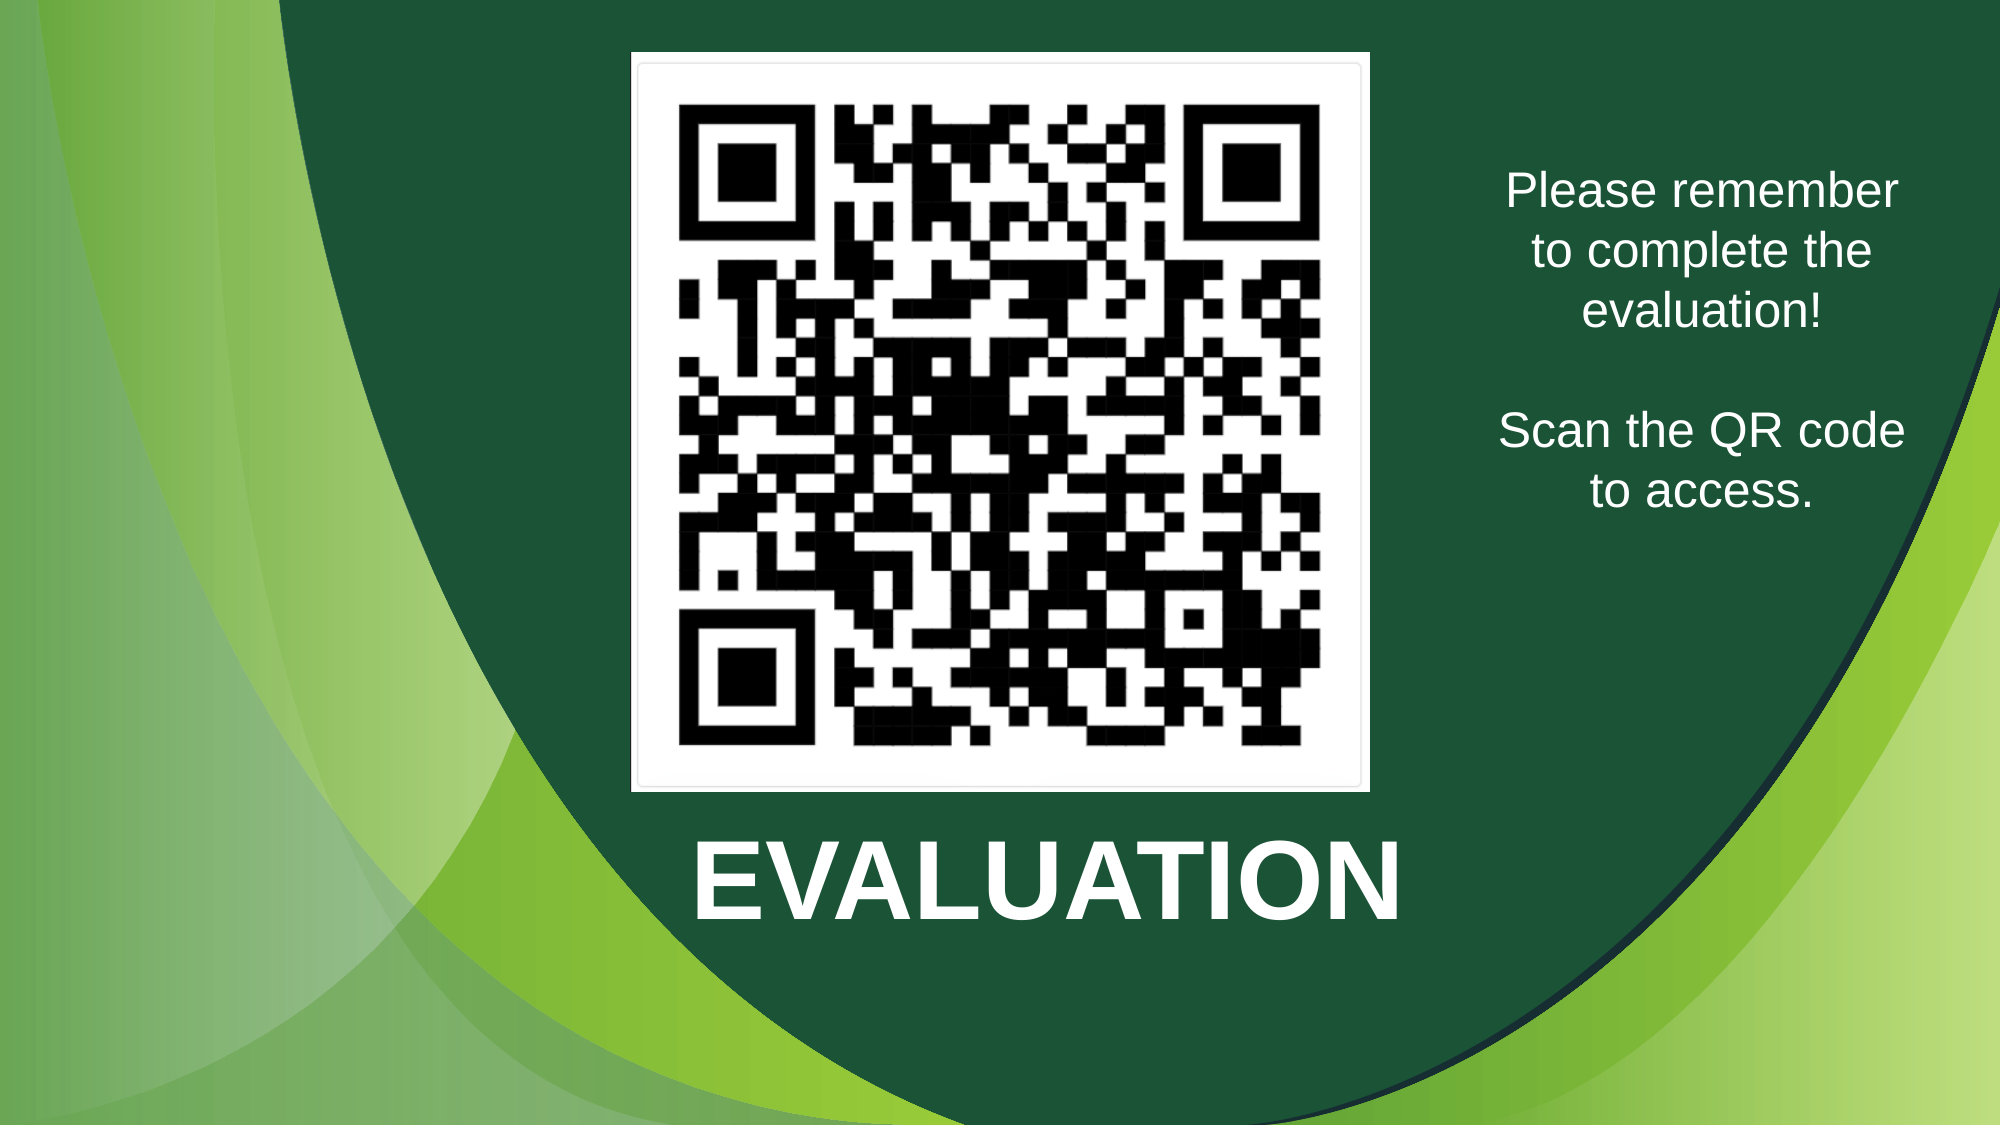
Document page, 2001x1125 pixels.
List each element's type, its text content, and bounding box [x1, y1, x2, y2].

subtitle Please remember to complete the evaluation! Scan the QR code to access. [1469, 250, 1935, 425]
picture [630, 52, 1370, 792]
title EVALUATION [324, 762, 1761, 937]
